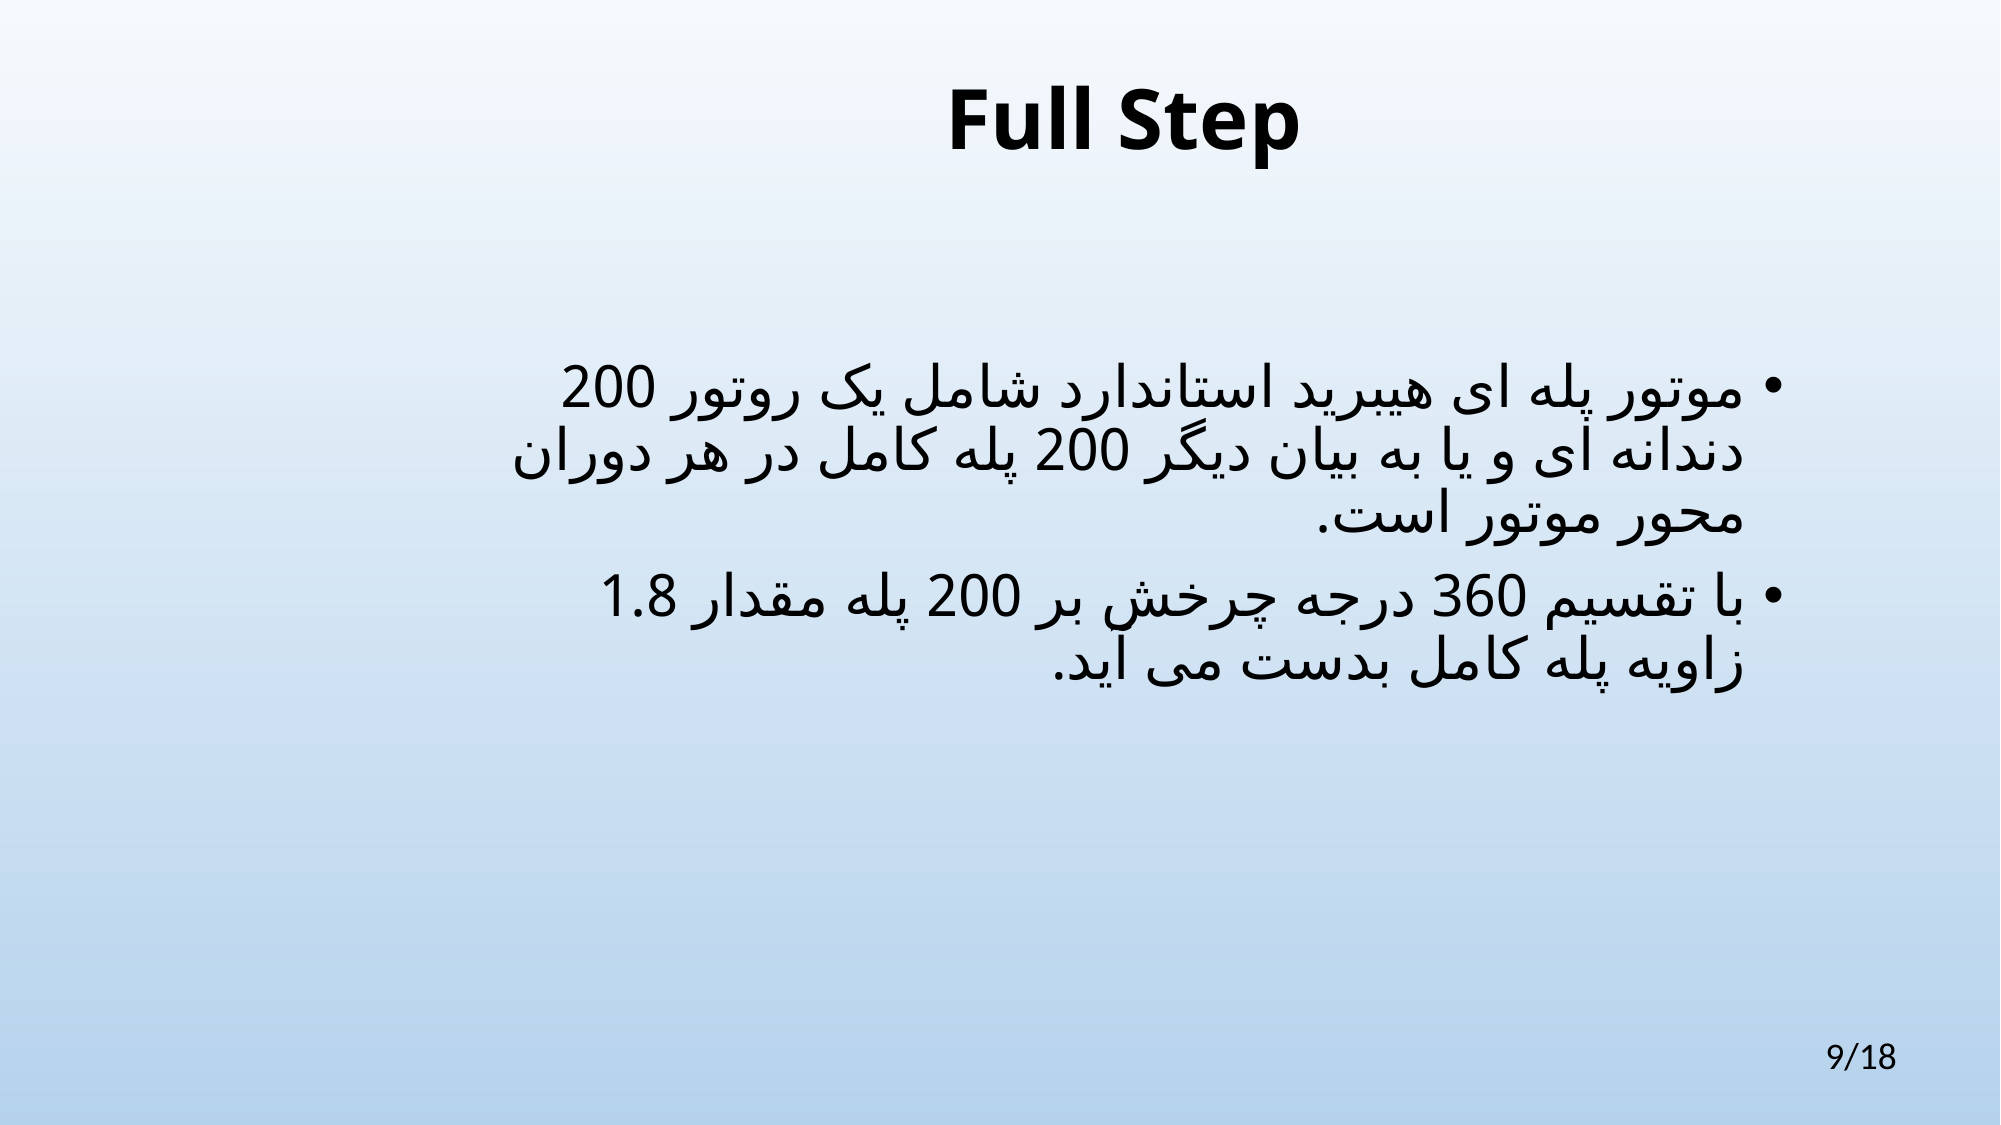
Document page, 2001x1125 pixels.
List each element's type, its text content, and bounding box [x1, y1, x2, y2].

text_box Full Step [448, 70, 1799, 298]
text_box موتور پله ای هیبرید استاندارد شامل یک روتور 200 دندانه ای و یا به بیان دیگر 200 پله کامل در هر دوران محور موتور است. با تقسیم 360 درجه چرخش بر 200 پله مقدار 1.8 زاویه پله کامل بدست می آید. [448, 349, 1799, 1025]
text_box 9/18 [1810, 1024, 2000, 1085]
